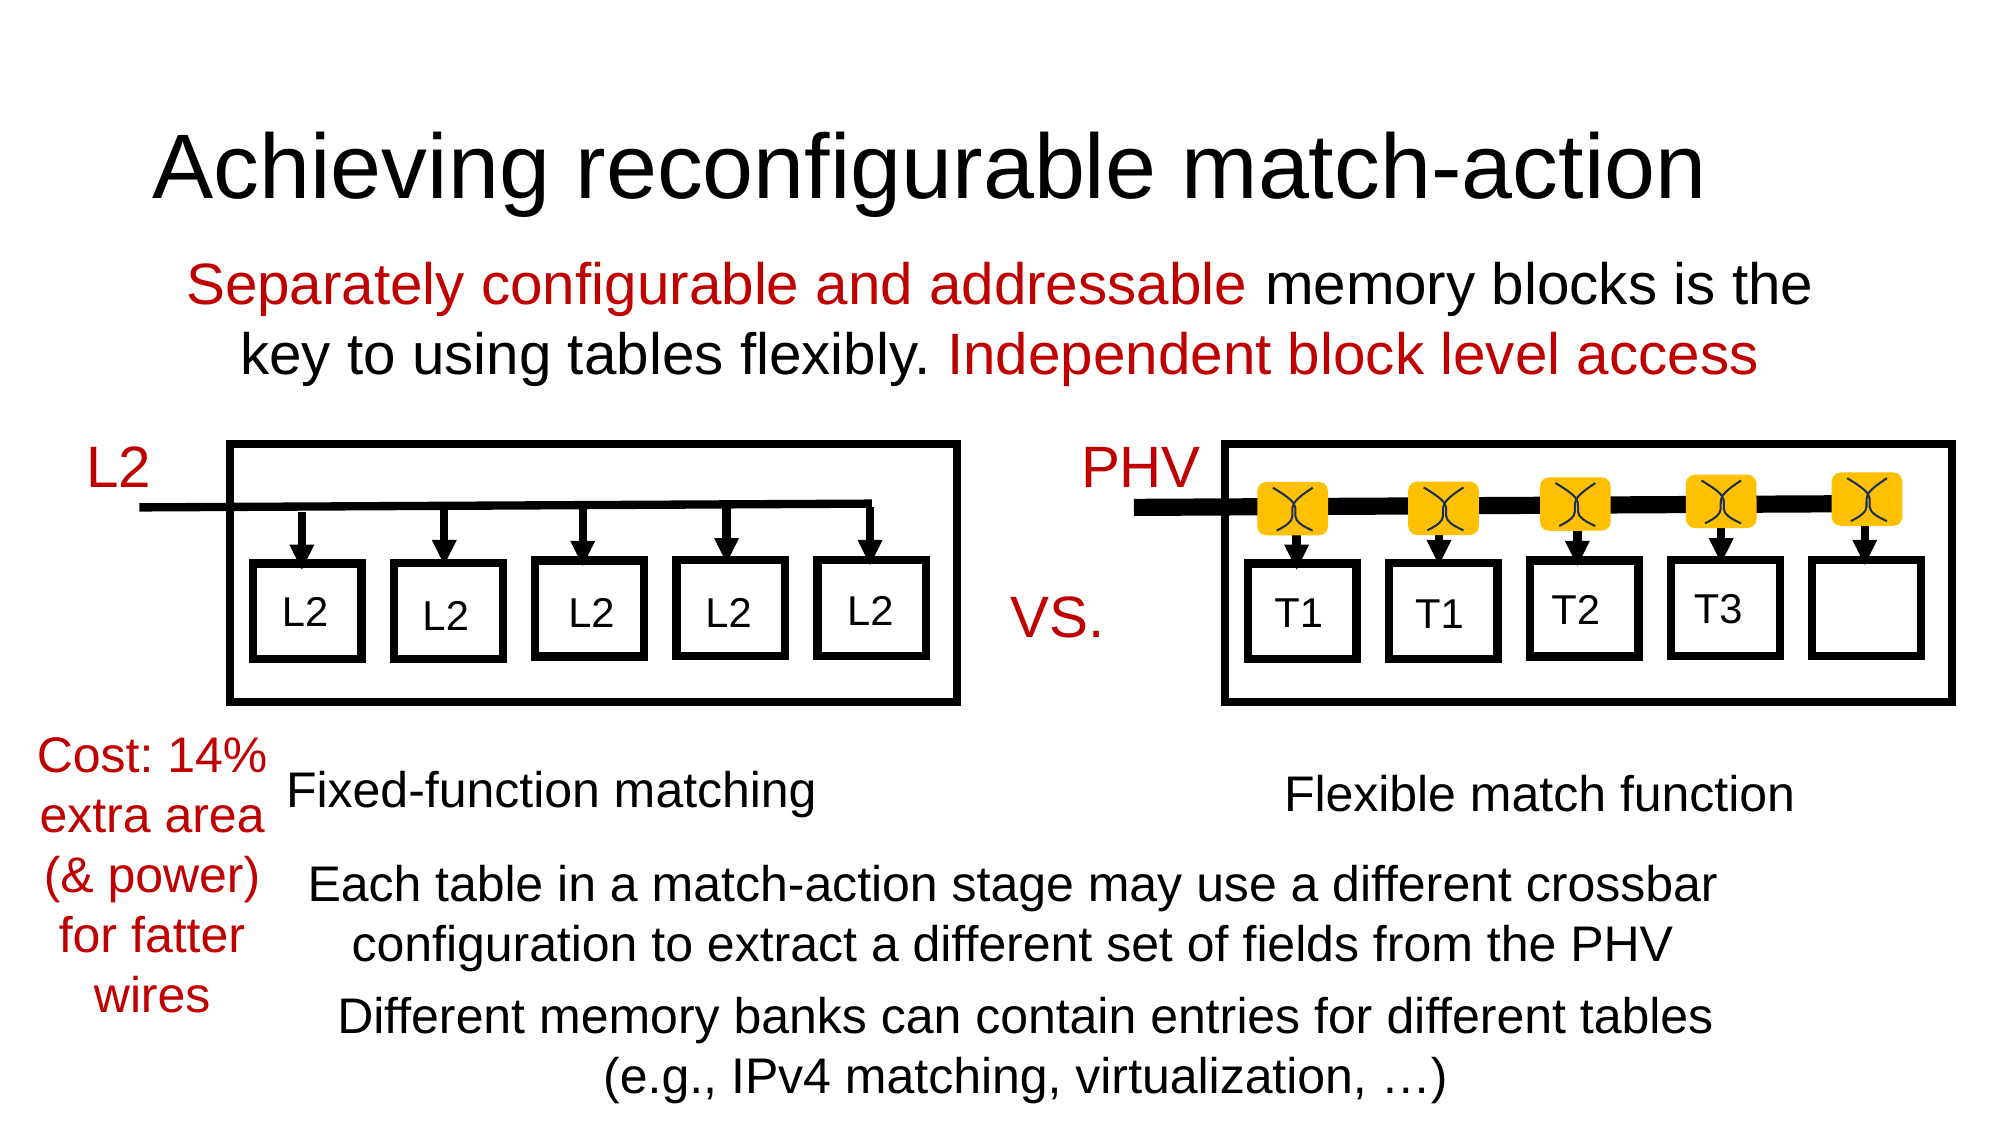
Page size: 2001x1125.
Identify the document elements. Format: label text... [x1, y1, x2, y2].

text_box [1831, 472, 1903, 526]
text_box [1066, 421, 1952, 702]
title Achieving reconfigurable match-action [137, 59, 1863, 278]
text_box VS. [995, 571, 1066, 657]
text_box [1540, 477, 1611, 531]
text_box Separately configurable and addressable memory blocks is the key to using tables flexibly. Independent block level access [167, 238, 1833, 394]
text_box Cost: 14% extra area (& power) for fatter wires [4, 715, 300, 1030]
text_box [1257, 481, 1329, 536]
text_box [1408, 481, 1479, 536]
text_box Flexible match function [1269, 753, 1952, 829]
text_box Different memory banks can contain entries for different tables (e.g., IPv4 matching, virtualization, …) [271, 976, 1780, 1111]
text_box Each table in a match-action stage may use a different crossbar configuration to extract a different set of fields from the PHV [300, 843, 1755, 976]
text_box Fixed-function matching [300, 750, 927, 826]
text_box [1685, 474, 1757, 529]
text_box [71, 421, 958, 702]
